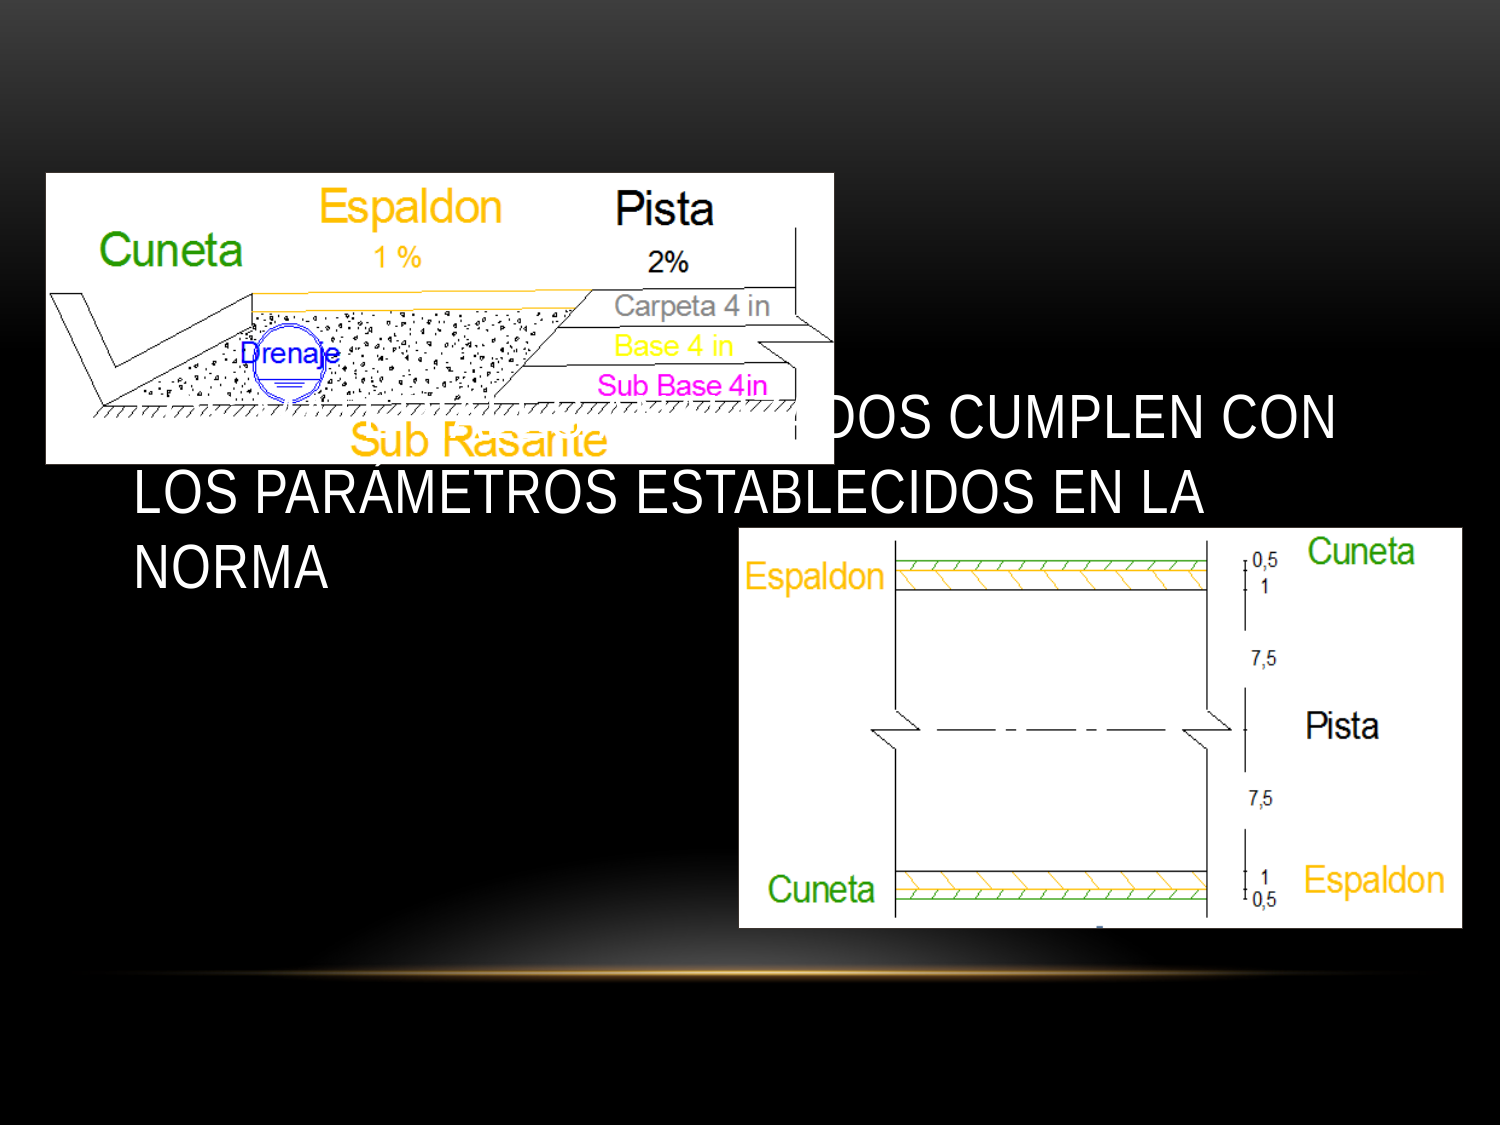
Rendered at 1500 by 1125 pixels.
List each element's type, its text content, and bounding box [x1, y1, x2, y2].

picture [0, 0, 1500, 1125]
title Los materiales analizados cumplen con los parámetros establecidos en la norma [118, 420, 1419, 609]
